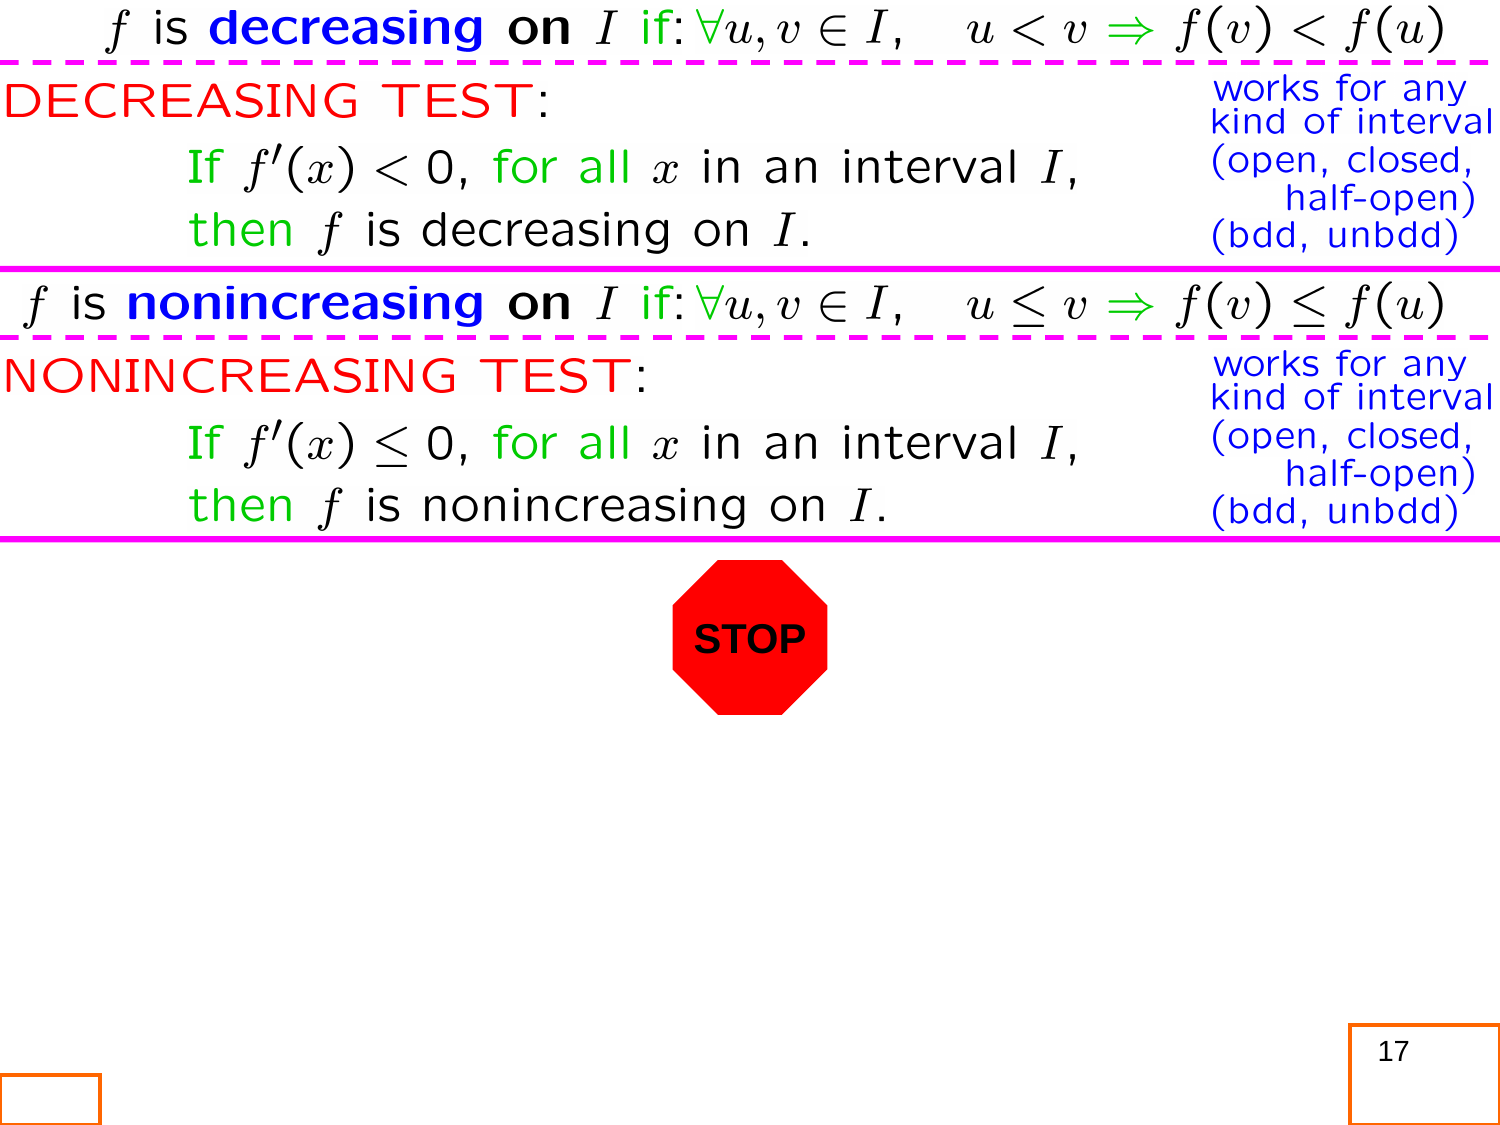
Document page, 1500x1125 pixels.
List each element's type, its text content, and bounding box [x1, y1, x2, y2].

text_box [5, 72, 1492, 257]
picture [187, 486, 885, 533]
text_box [674, 562, 826, 713]
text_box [1212, 348, 1492, 410]
picture [187, 419, 1077, 470]
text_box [1212, 418, 1476, 495]
text_box [0, 1074, 100, 1125]
text_box [1349, 1025, 1500, 1125]
picture [5, 356, 644, 396]
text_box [22, 281, 1444, 331]
slide_number 17 [1074, 1024, 1425, 1103]
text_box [104, 5, 1444, 55]
picture [1212, 494, 1458, 532]
